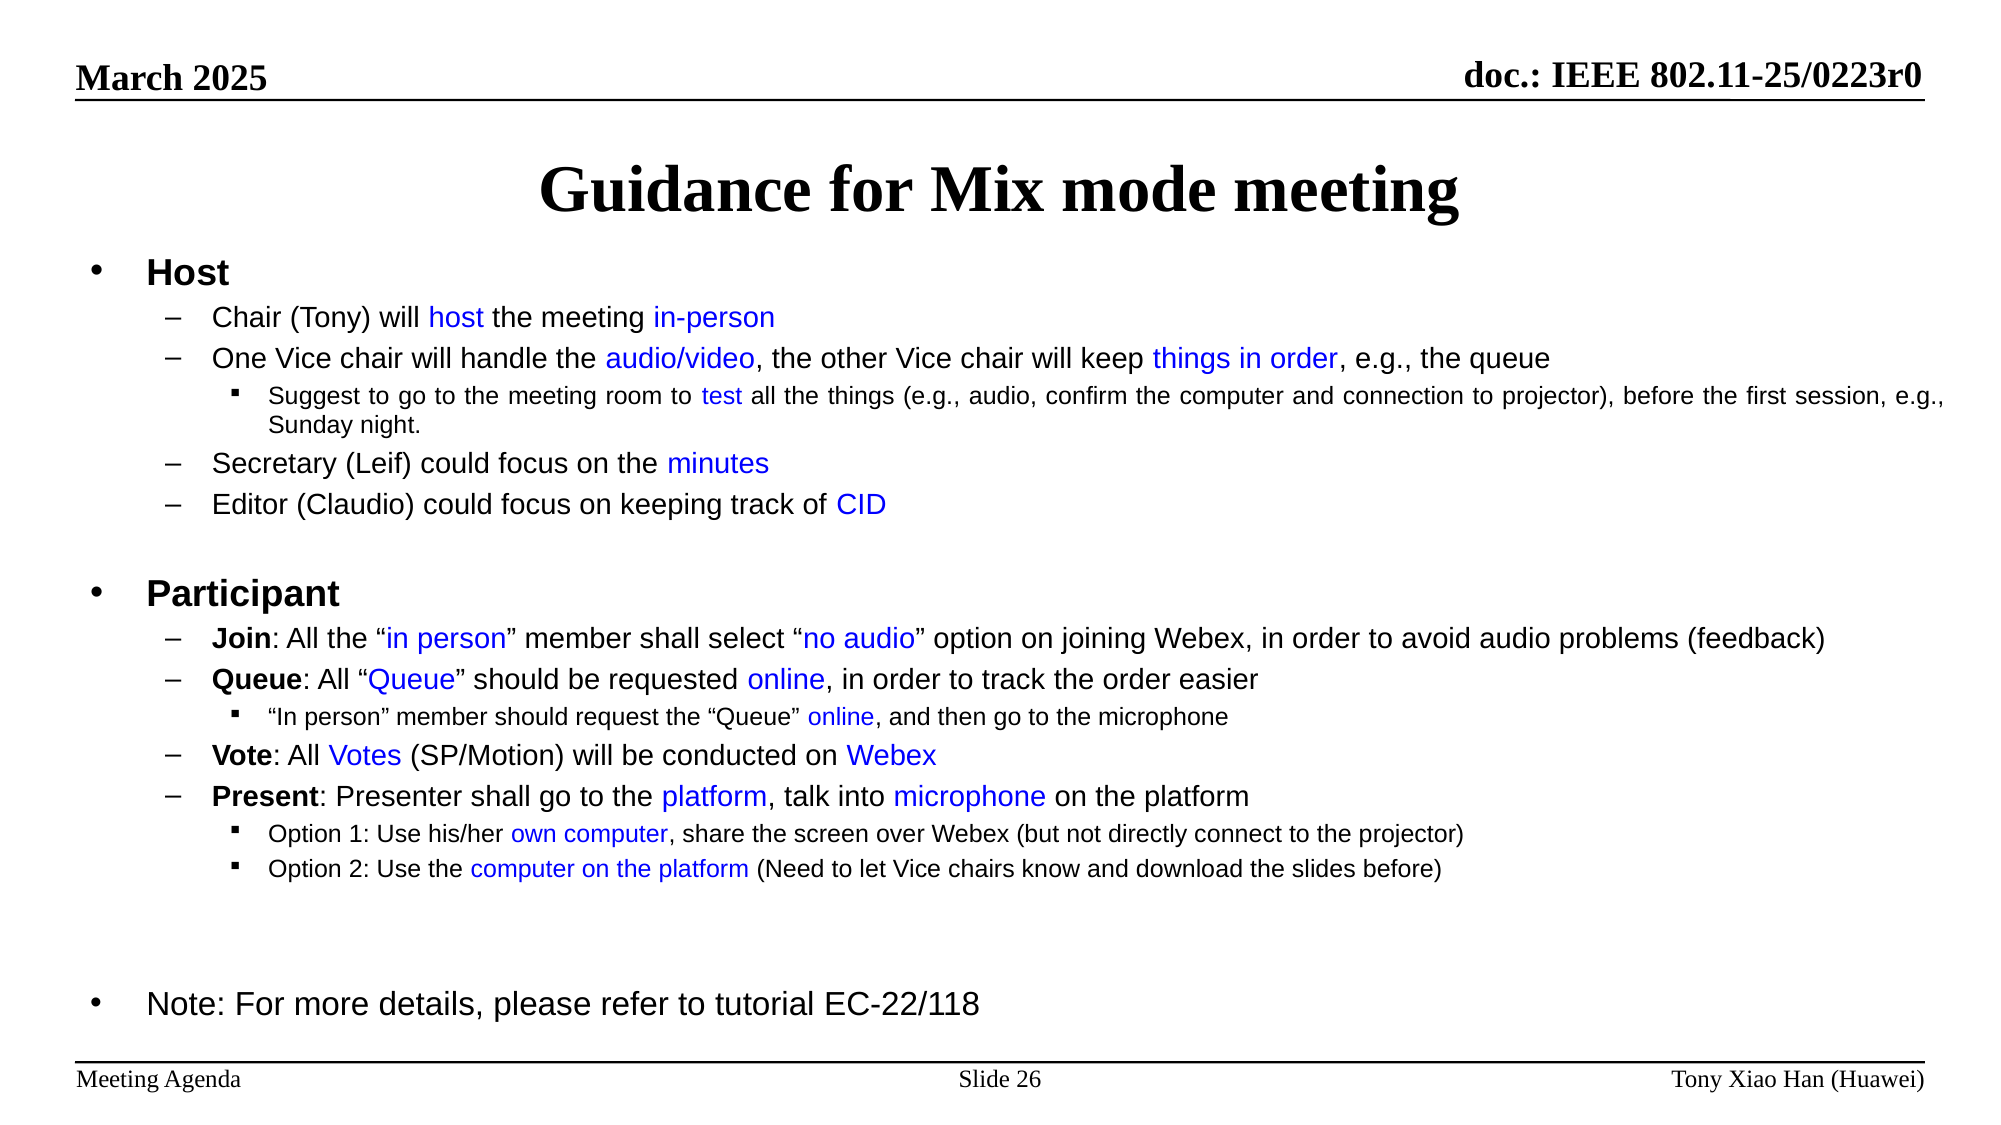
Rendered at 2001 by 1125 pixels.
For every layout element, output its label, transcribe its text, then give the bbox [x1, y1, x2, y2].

text_box Host Chair (Tony) will host the meeting in-person One Vice chair will handle the audio/video, the other Vice chair will keep things in order, e.g., the queue Suggest to go to the meeting room to test all the things (e.g., audio, confirm the computer and connection to projector), before the first session, e.g., Sunday night. Secretary (Leif) could focus on the minutes Editor (Claudio) could focus on keeping track of CID Participant Join: All the “in person” member shall select “no audio” option on joining Webex, in order to avoid audio problems (feedback) Queue: All “Queue” should be requested online, in order to track the order easier “In person” member should request the “Queue” online, and then go to the microphone Vote: All Votes (SP/Motion) will be conducted on Webex Present: Presenter shall go to the platform, talk into microphone on the platform Option 1: Use his/her own computer, share the screen over Webex (but not directly connect to the projector) Option 2: Use the computer on the platform (Need to let Vice chairs know and download the slides before) Note: For more details, please refer to tutorial EC-22/118 [74, 212, 1963, 1075]
text_box Guidance for Mix mode meeting [75, 137, 1925, 212]
